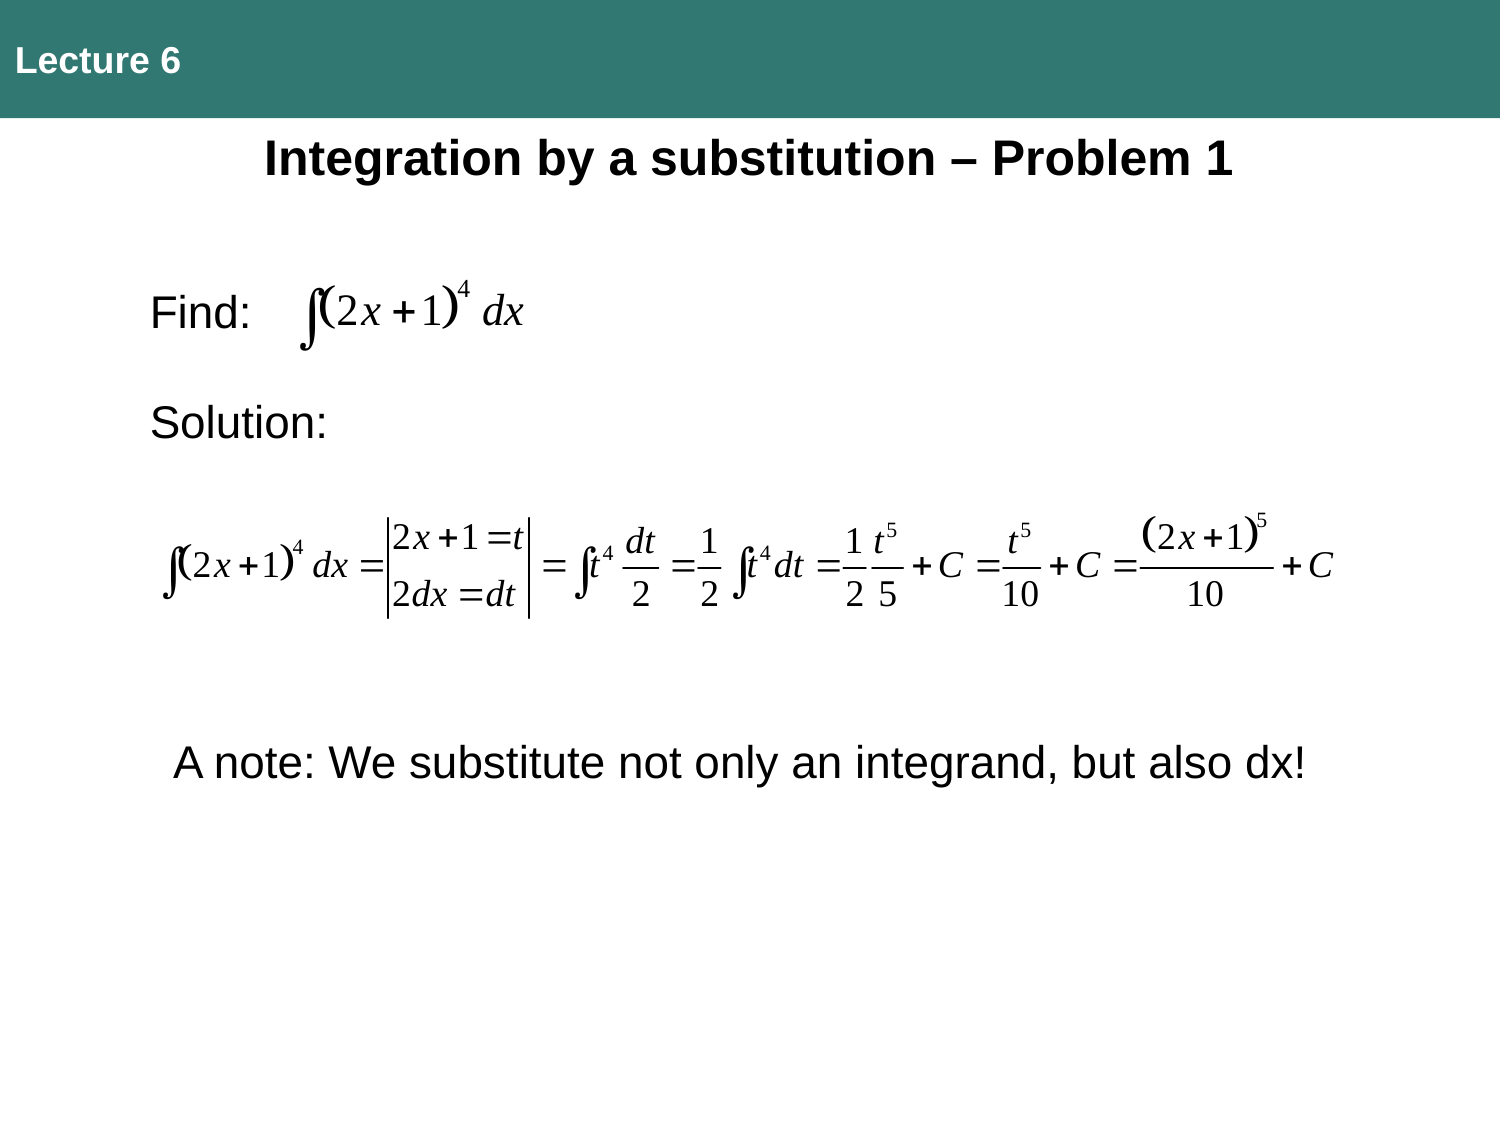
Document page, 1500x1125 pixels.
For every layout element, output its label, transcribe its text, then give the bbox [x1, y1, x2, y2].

text_box A note: We substitute not only an integrand, but also dx! [158, 725, 1323, 796]
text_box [285, 268, 535, 356]
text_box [151, 501, 1341, 625]
text_box Integration by a substitution – Problem 1 [55, 118, 1444, 193]
text_box Find: Solution: [135, 275, 344, 511]
text_box [52, 522, 1444, 874]
text_box [52, 254, 1444, 521]
text_box Lecture 6 [0, 1, 1500, 120]
